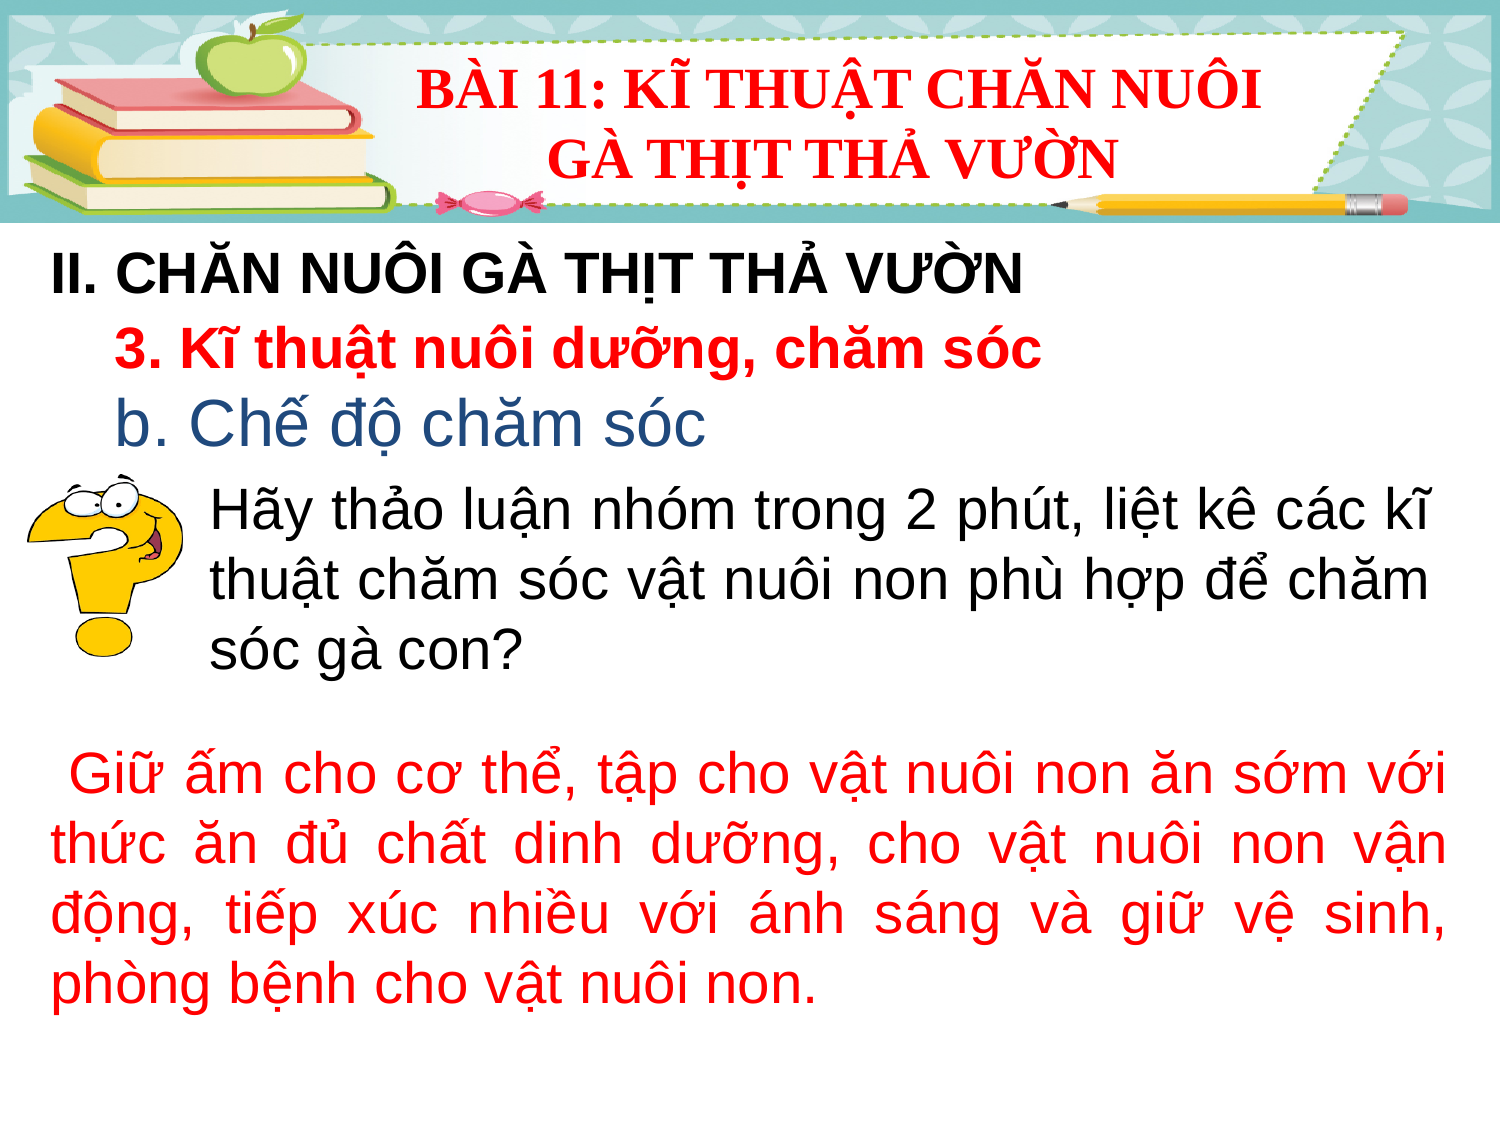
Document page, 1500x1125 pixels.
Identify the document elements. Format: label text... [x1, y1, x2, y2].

text_box Hãy thảo luận nhóm trong 2 phút, liệt kê các kĩ thuật chăm sóc vật nuôi non phù hợp để chăm sóc gà con? [194, 464, 1447, 689]
text_box 3. Kĩ thuật nuôi dưỡng, chăm sóc b. Chế độ chăm sóc [100, 302, 1365, 468]
text_box Giữ ấm cho cơ thể, tập cho vật nuôi non ăn sớm với thức ăn đủ chất dinh dưỡng, cho vật nuôi non vận động, tiếp xúc nhiều với ánh sáng và giữ vệ sinh, phòng bệnh cho vật nuôi non. [35, 727, 1465, 1023]
picture [0, 0, 1500, 224]
text_box II. CHĂN NUÔI GÀ THỊT THẢ VƯỜN [35, 231, 1040, 313]
picture [27, 473, 184, 658]
